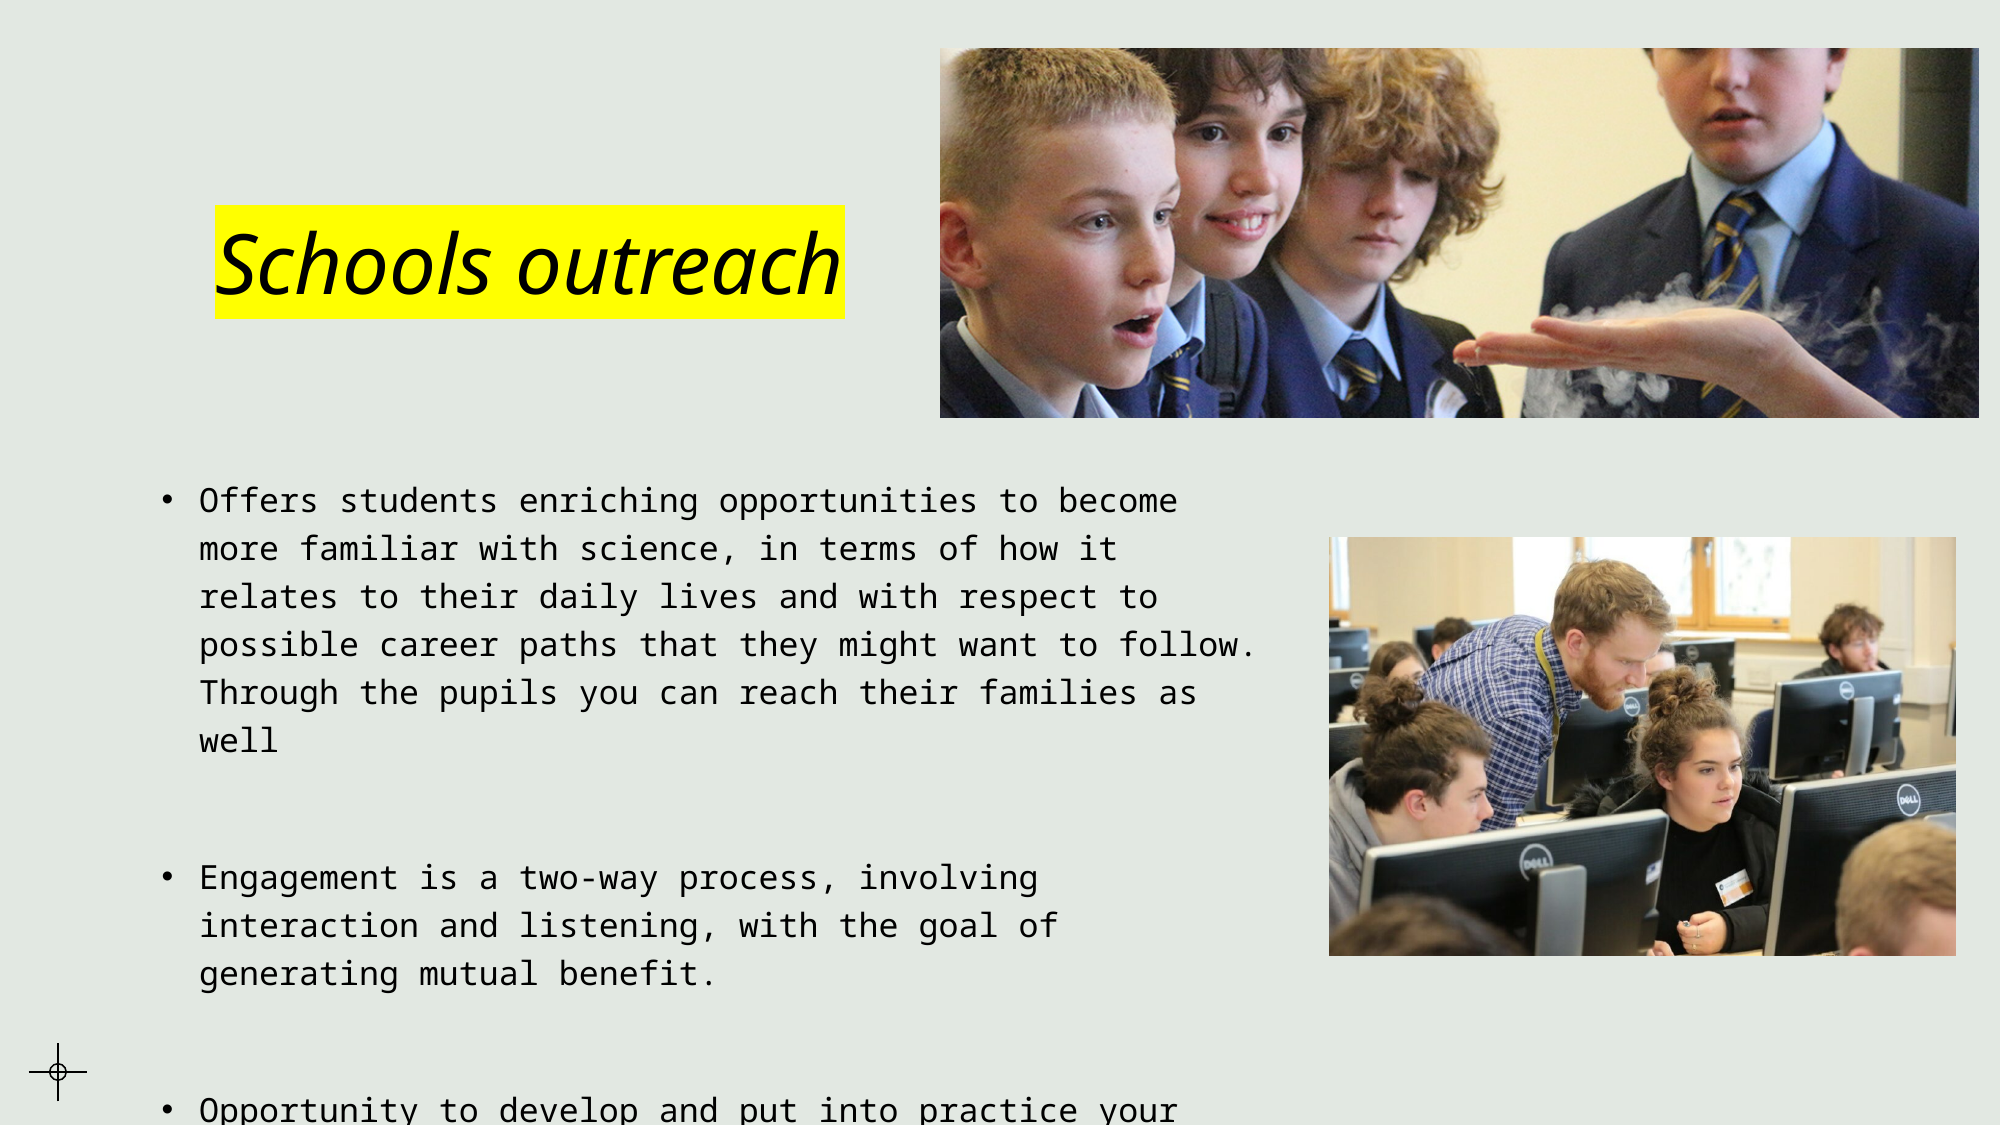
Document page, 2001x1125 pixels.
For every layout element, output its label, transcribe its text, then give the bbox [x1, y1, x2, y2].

title Schools outreach [200, 59, 940, 319]
picture [1329, 537, 1956, 956]
list Offers students enriching opportunities to become more familiar with science, in terms of how it relates to their daily lives and with respect to possible career paths that they might want to follow. Through the pupils you can reach their families as well Engagement is a two-way process, involving interaction and listening, with the goal of generating mutual benefit. Opportunity to develop and put into practice your skills, build confidence and widen your research horizons. [146, 463, 1286, 1097]
picture [940, 48, 1979, 418]
